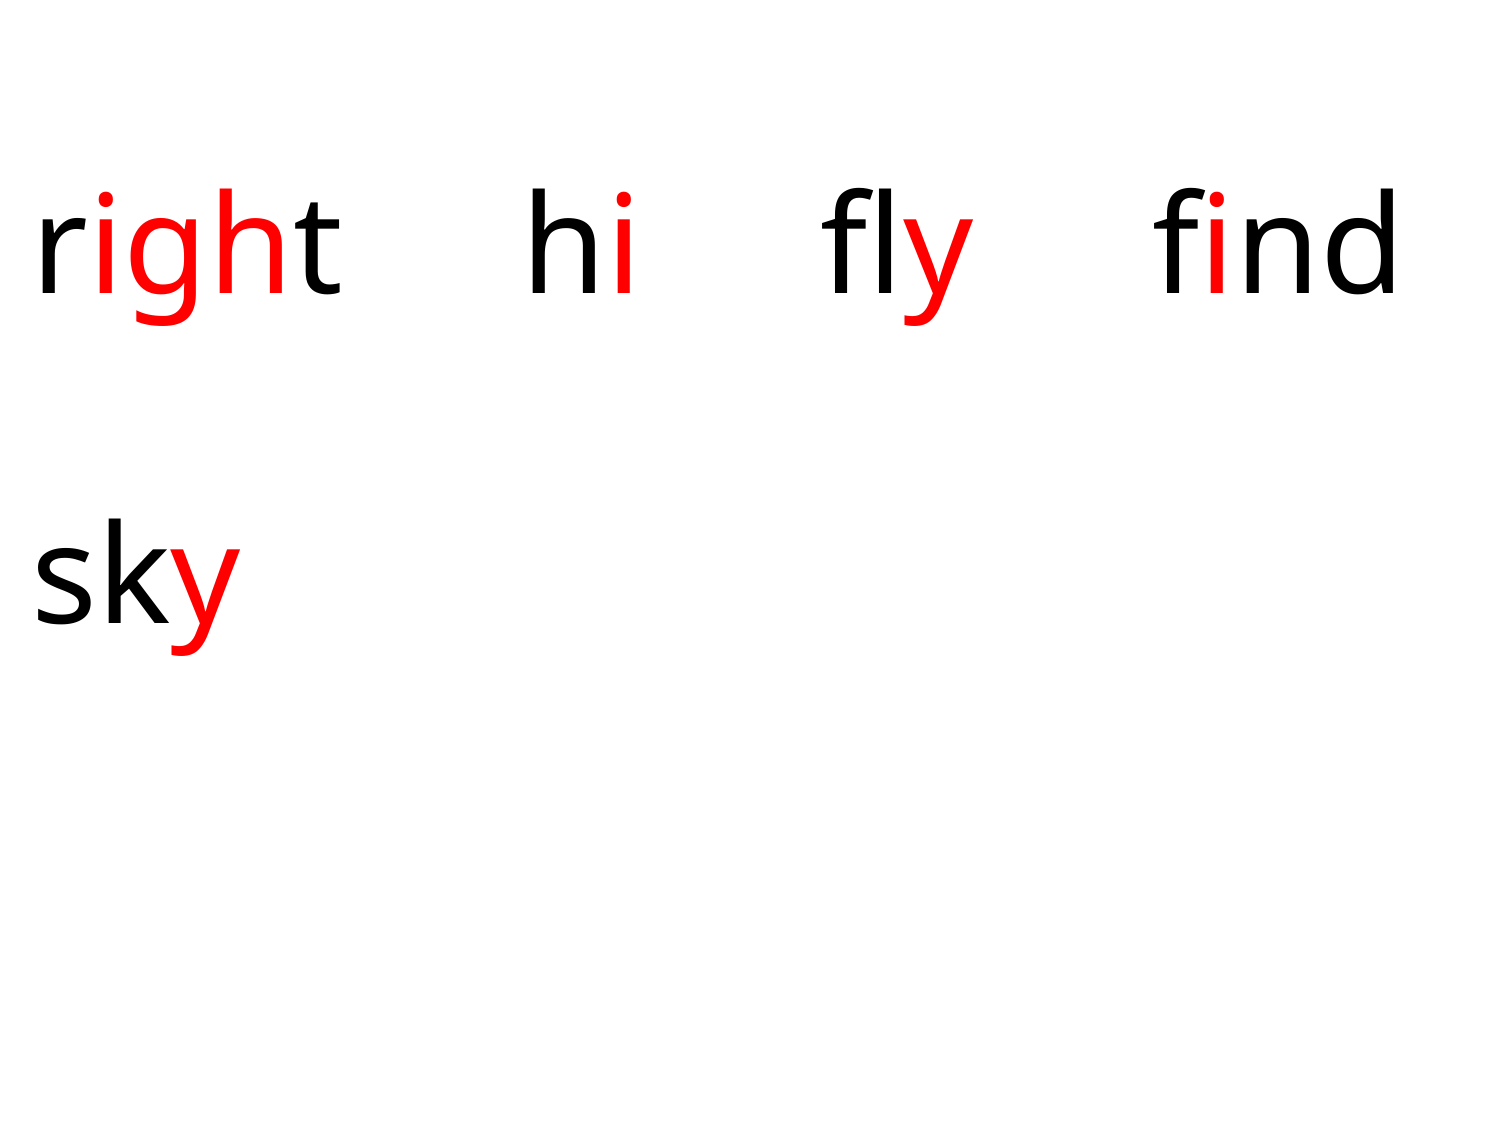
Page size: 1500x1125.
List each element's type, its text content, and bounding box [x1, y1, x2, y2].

text_box right hi fly find sky [16, 148, 1474, 658]
